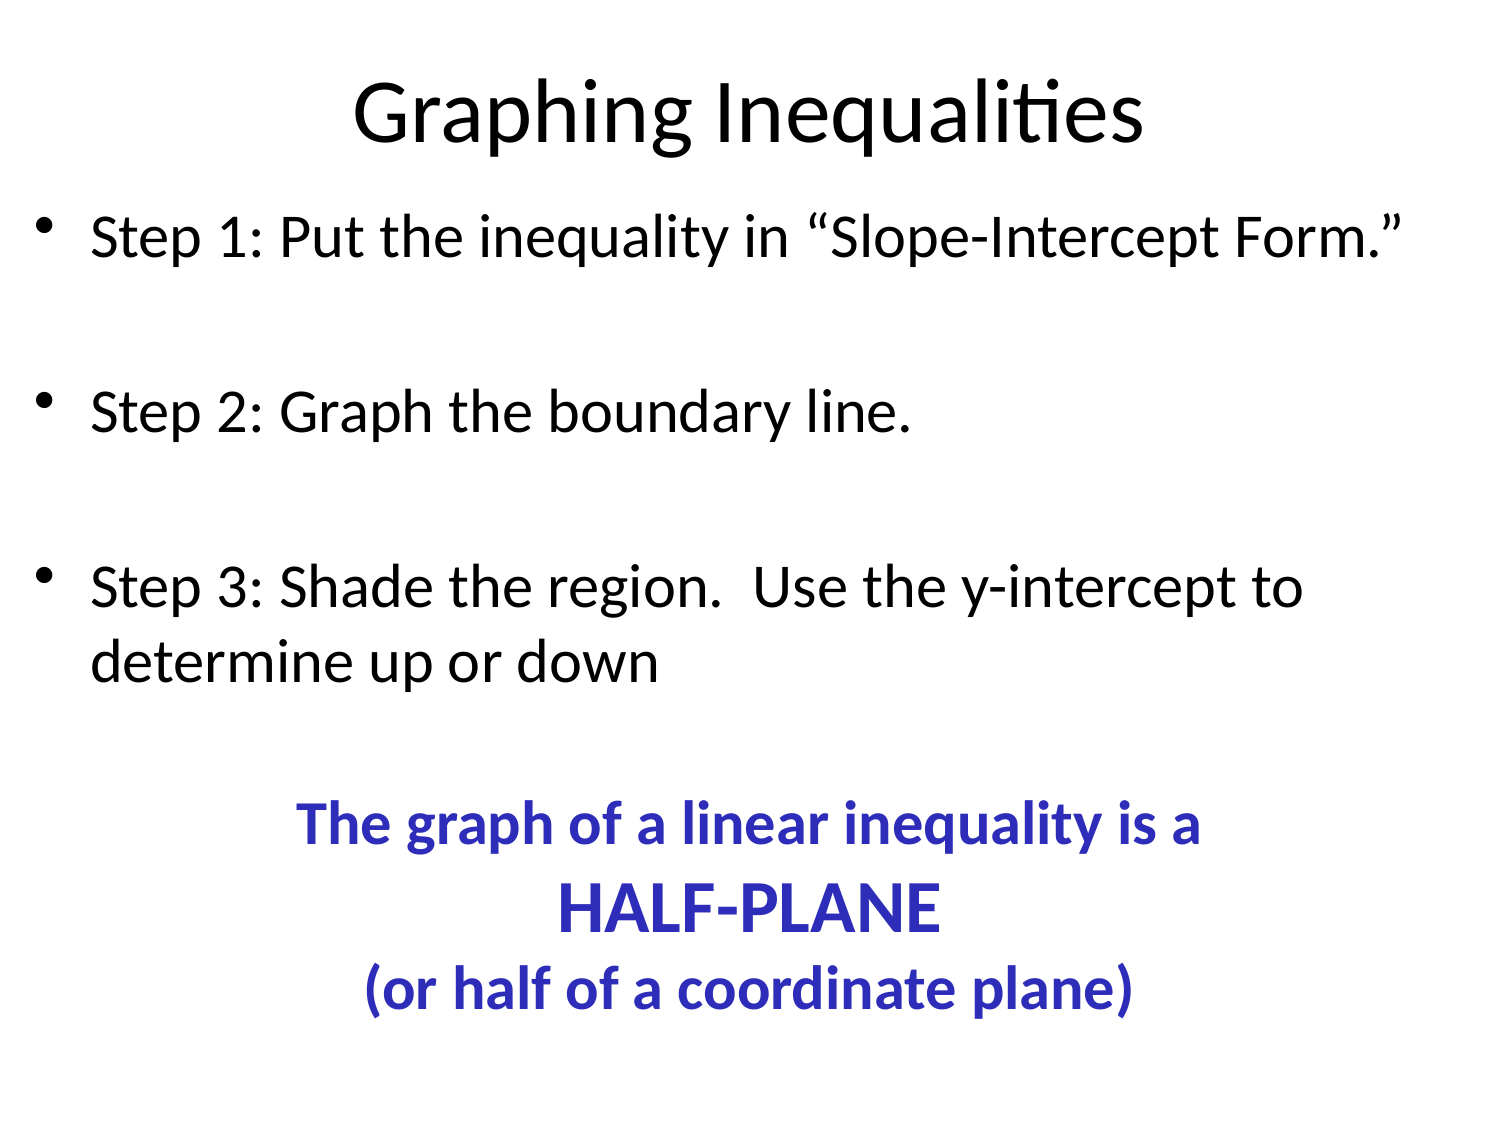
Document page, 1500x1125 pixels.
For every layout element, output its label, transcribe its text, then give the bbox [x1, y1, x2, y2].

list Step 1: Put the inequality in “Slope-Intercept Form.” Step 2: Graph the boundary line. Step 3: Shade the region. Use the y-intercept to determine up or down The graph of a linear inequality is a HALF-PLANE (or half of a coordinate plane) [18, 187, 1482, 1088]
title Graphing Inequalities [112, 12, 1388, 187]
